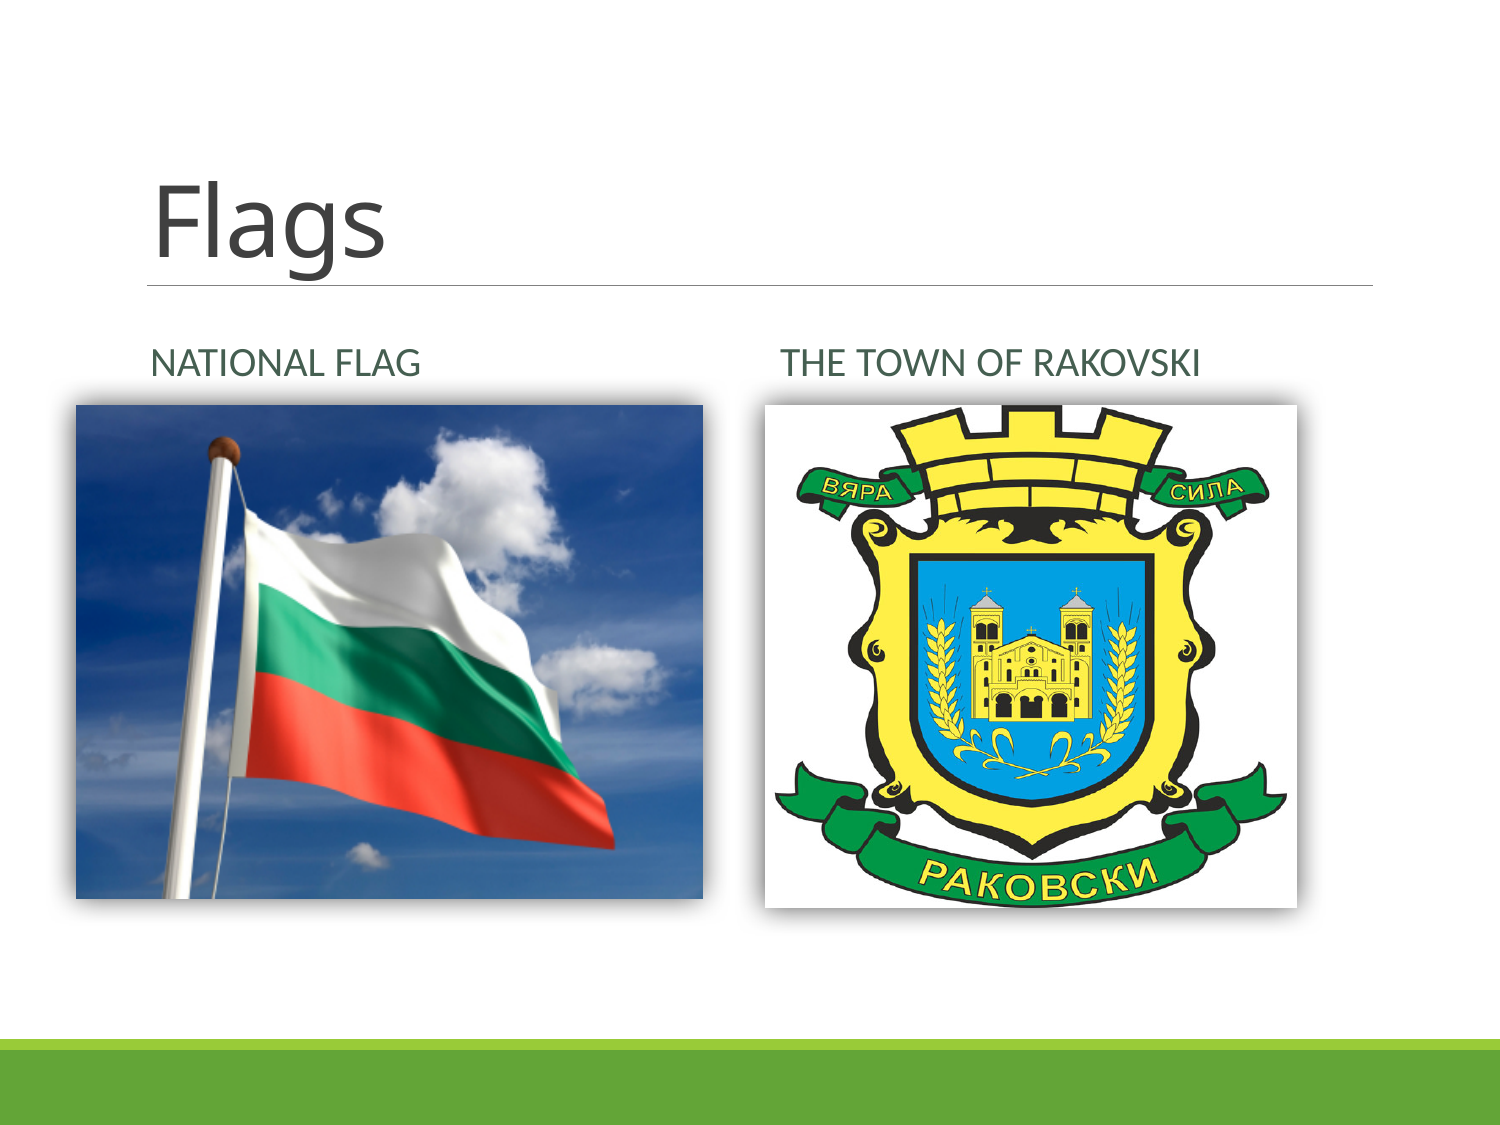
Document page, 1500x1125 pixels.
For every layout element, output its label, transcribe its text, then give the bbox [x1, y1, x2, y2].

list National flag [135, 302, 743, 424]
list The town of rakovski [765, 302, 1373, 424]
picture [764, 405, 1298, 909]
title Flags [135, 47, 1373, 285]
picture [75, 405, 704, 899]
